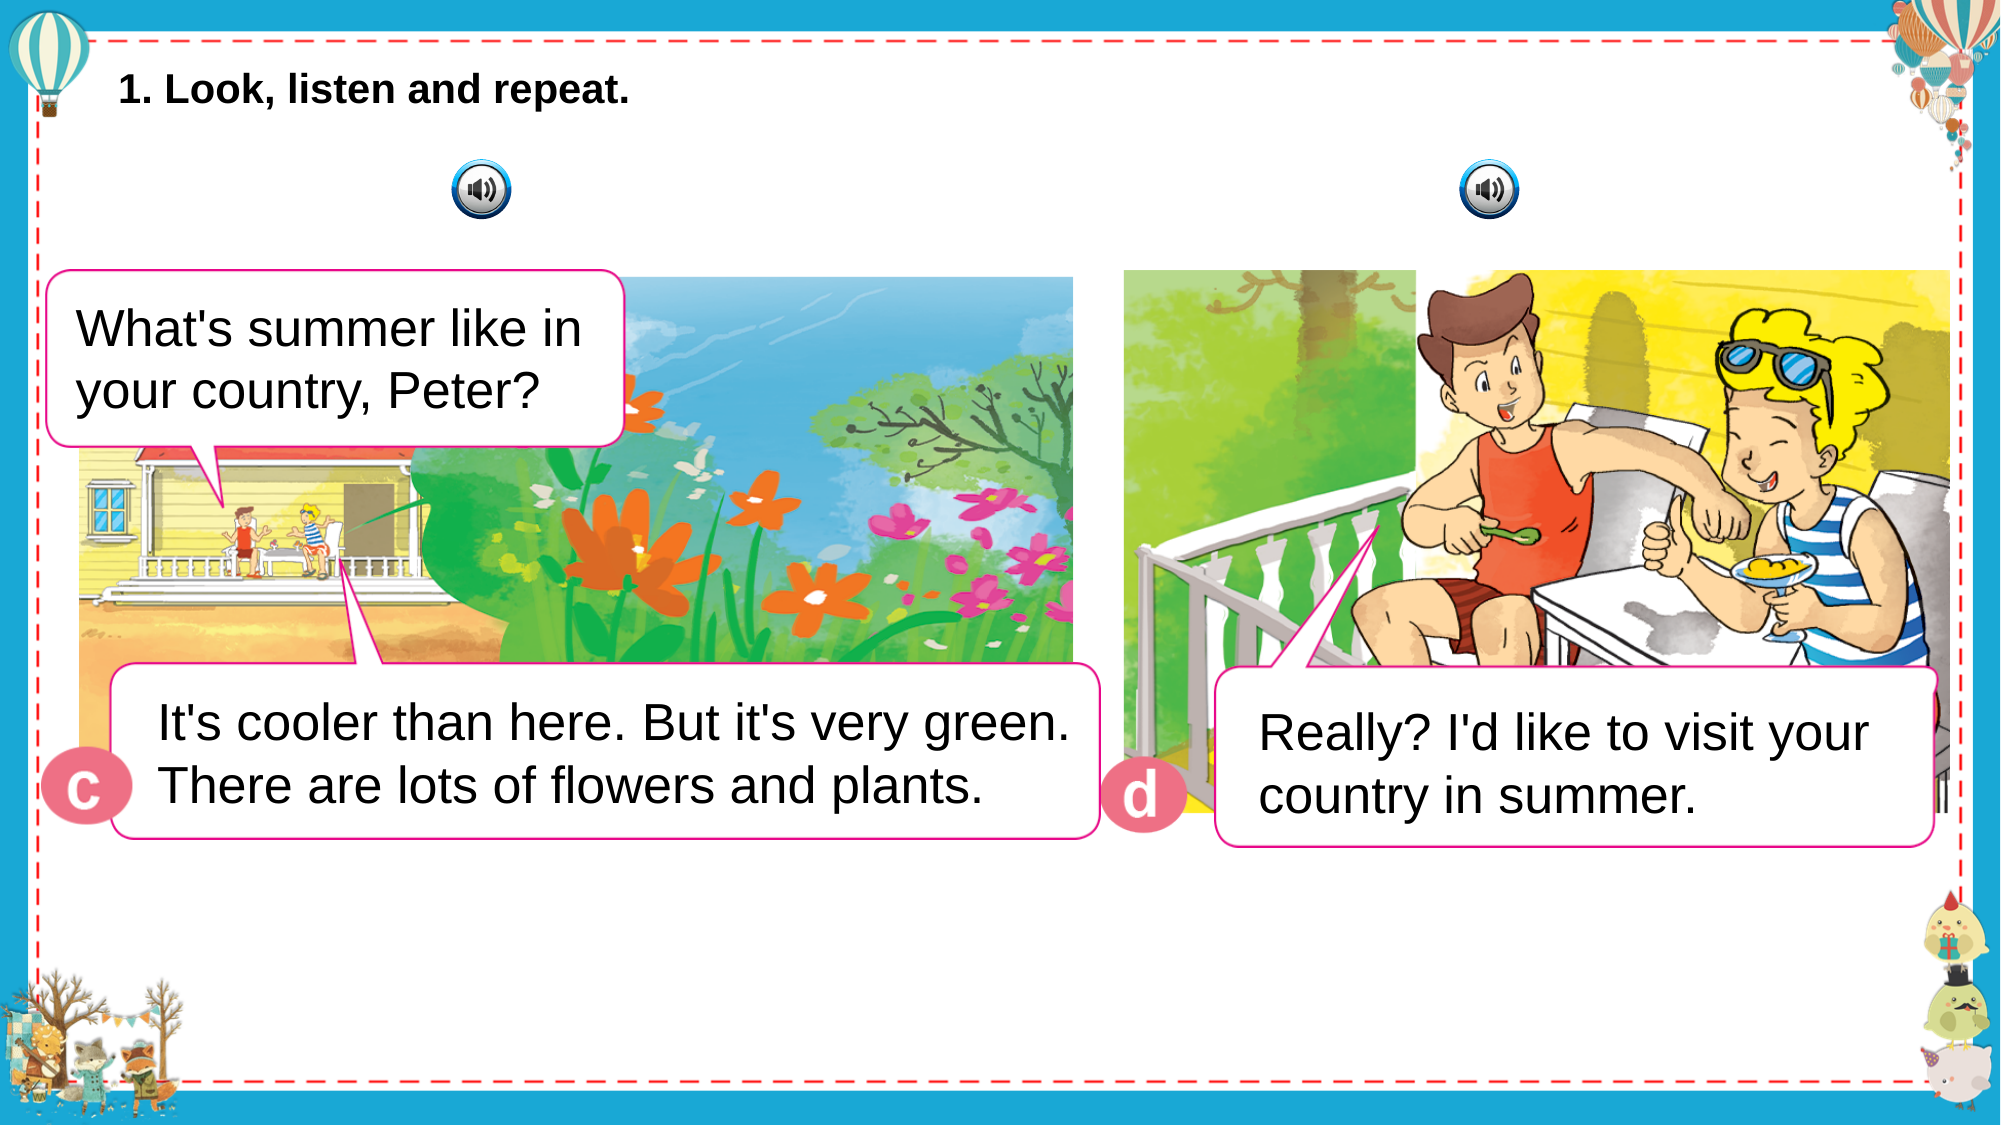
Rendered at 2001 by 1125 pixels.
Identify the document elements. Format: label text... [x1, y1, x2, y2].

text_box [41, 269, 1950, 848]
text_box 1. Look, listen and repeat. [103, 54, 646, 119]
picture [0, 0, 2001, 1125]
